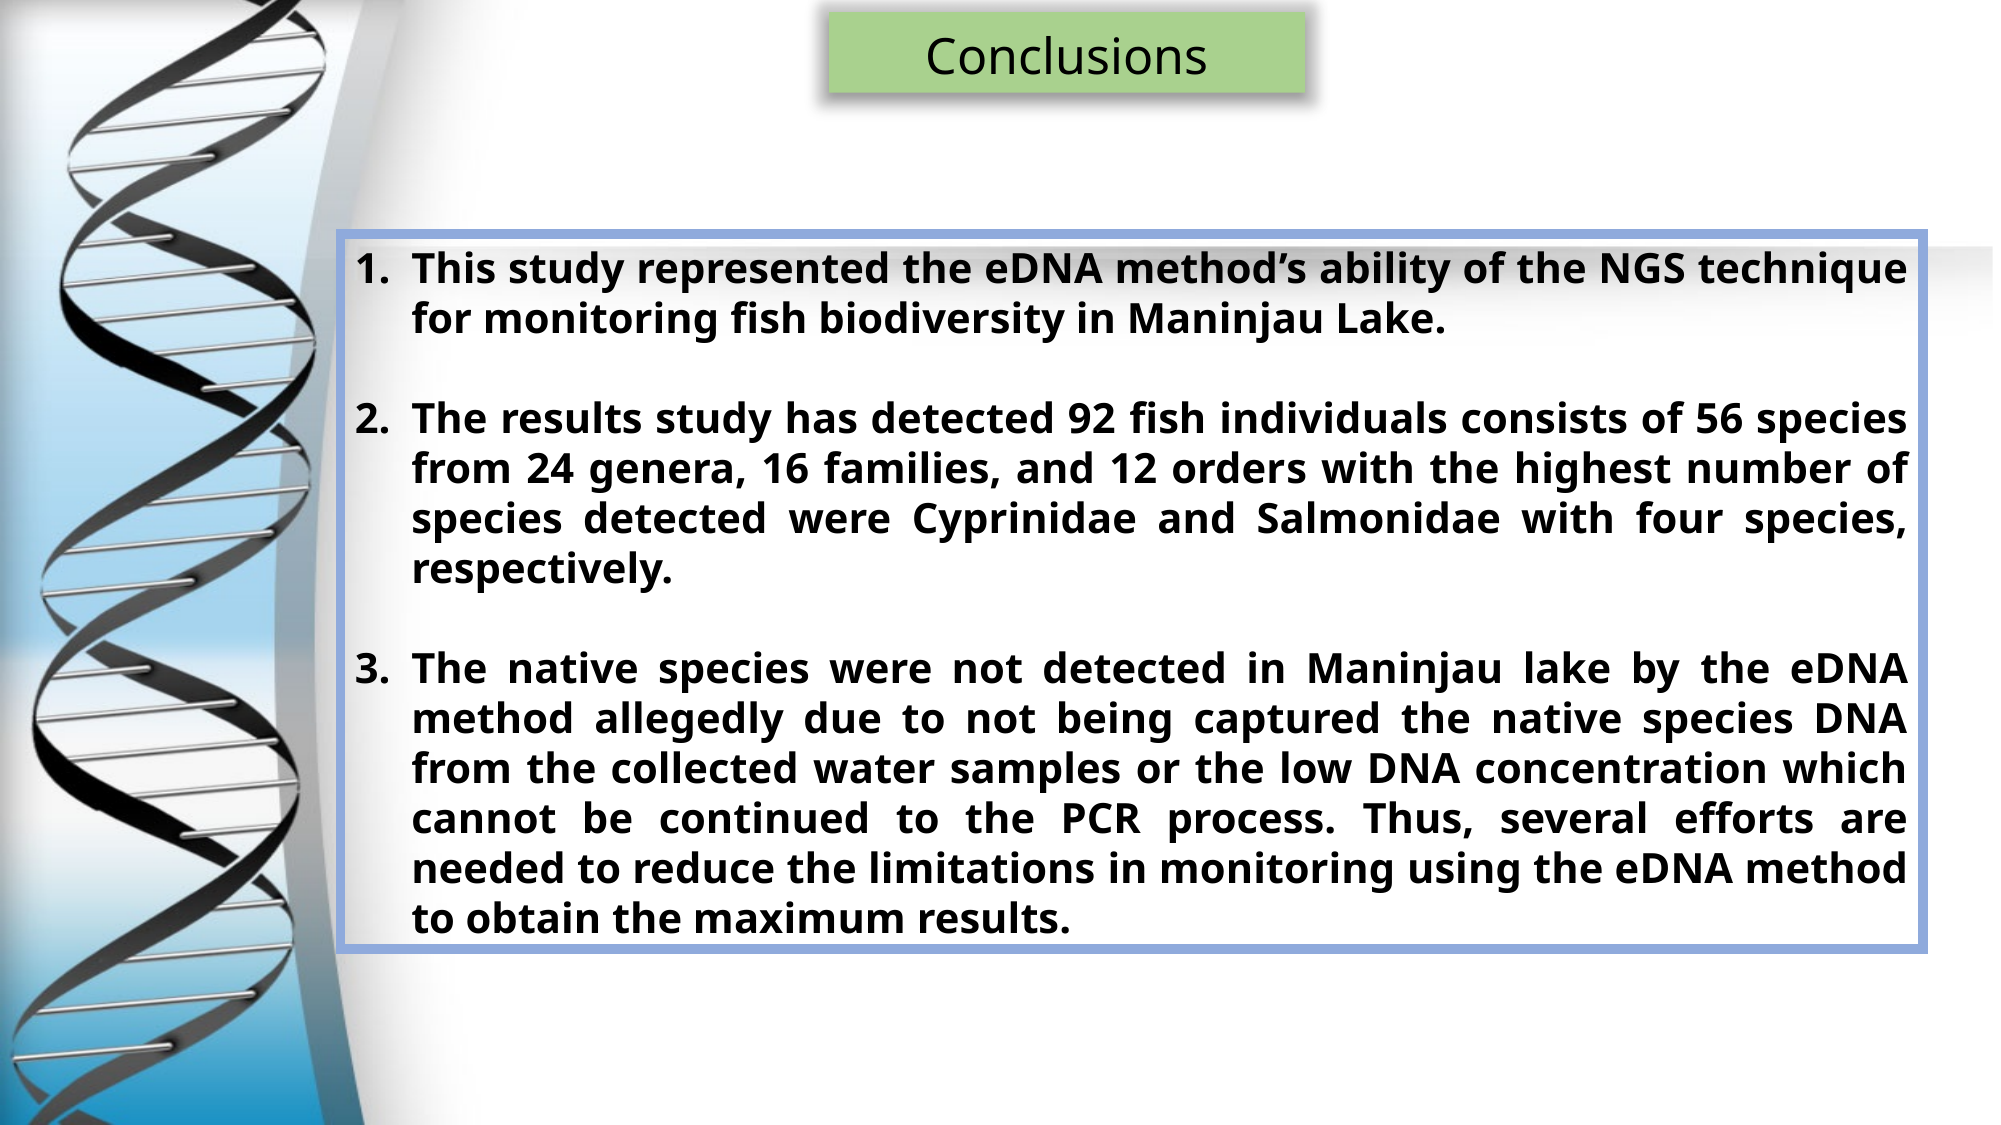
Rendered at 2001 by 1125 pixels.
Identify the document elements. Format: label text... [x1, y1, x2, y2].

text_box Conclusions [829, 12, 1306, 93]
text_box This study represented the eDNA method’s ability of the NGS technique for monitoring fish biodiversity in Maninjau Lake. The results study has detected 92 fish individuals consists of 56 species from 24 genera, 16 families, and 12 orders with the highest number of species detected were Cyprinidae and Salmonidae with four species, respectively. The native species were not detected in Maninjau lake by the eDNA method allegedly due to not being captured the native species DNA from the collected water samples or the low DNA concentration which cannot be continued to the PCR process. Thus, several efforts are needed to reduce the limitations in monitoring using the eDNA method to obtain the maximum results. [340, 233, 1924, 949]
picture [0, 0, 2001, 1125]
